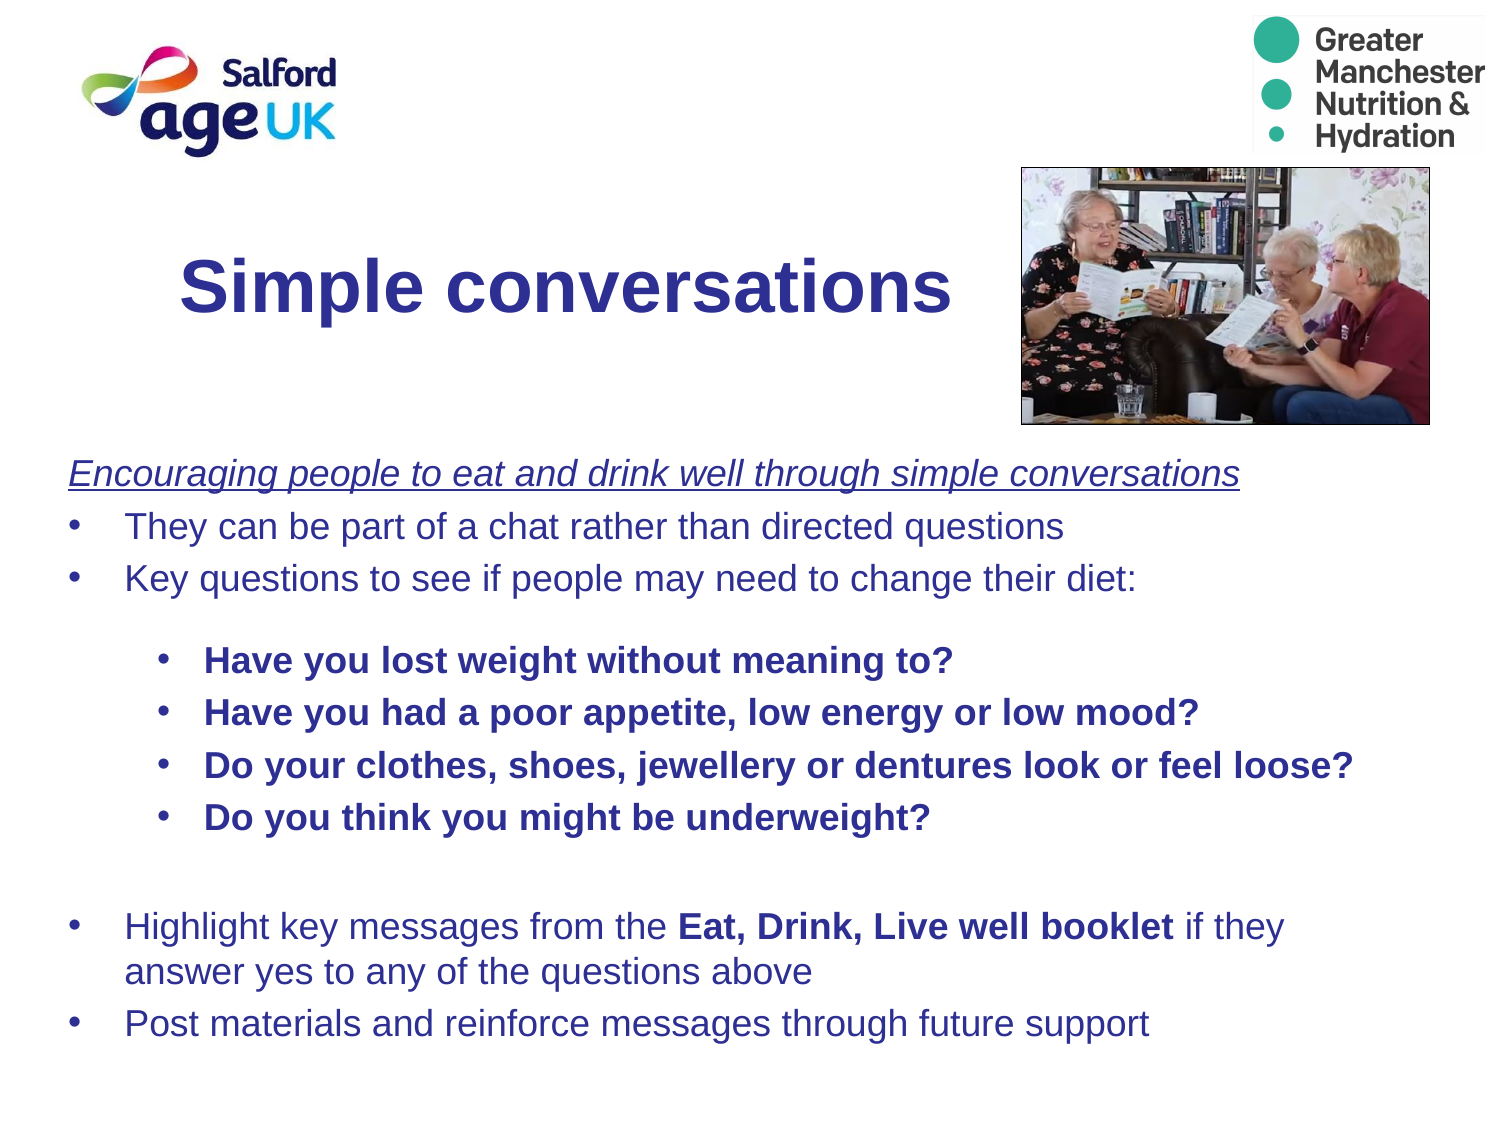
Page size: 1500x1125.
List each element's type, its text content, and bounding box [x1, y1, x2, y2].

list Encouraging people to eat and drink well through simple conversations They can be part of a chat rather than directed questions Key questions to see if people may need to change their diet: Have you lost weight without meaning to? Have you had a poor appetite, low energy or low mood? Do your clothes, shoes, jewellery or dentures look or feel loose? Do you think you might be underweight? Highlight key messages from the Eat, Drink, Live well booklet if they answer yes to any of the questions above Post materials and reinforce messages through future support [53, 441, 1378, 1045]
picture [76, 40, 346, 164]
picture [1021, 166, 1430, 425]
title Simple conversations [135, 229, 999, 376]
picture [1252, 14, 1486, 153]
